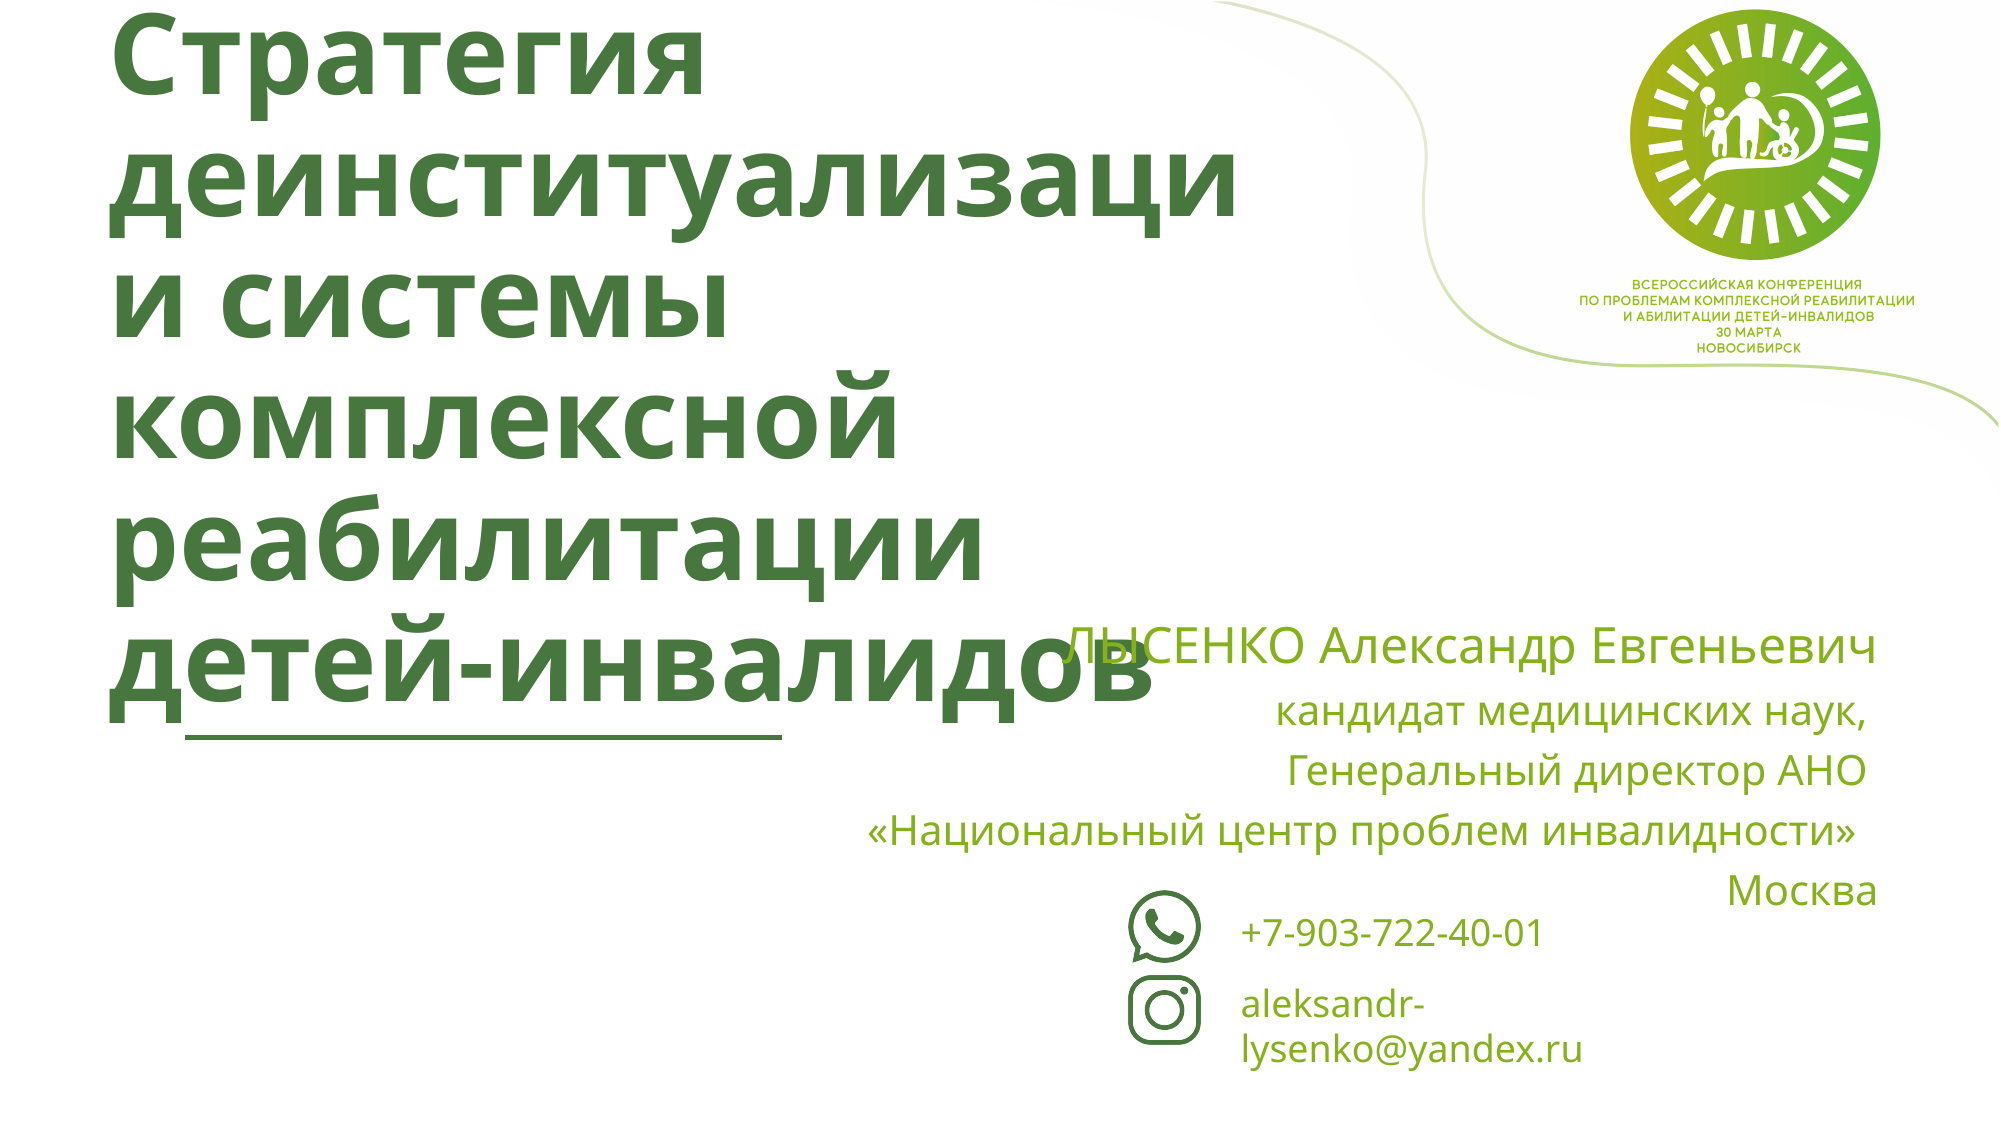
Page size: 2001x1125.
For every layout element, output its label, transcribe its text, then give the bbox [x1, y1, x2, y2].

title Стратегия деинституализации системы комплексной реабилитации детей-инвалидов [93, 103, 1311, 734]
picture [1017, 1, 2000, 518]
text_box aleksandr-lysenko@yandex.ru [1225, 972, 1741, 1078]
subtitle ЛЫСЕНКО Александр Евгеньевич кандидат медицинских наук, Генеральный директор АНО «Национальный центр проблем инвалидности» Москва [848, 594, 1894, 927]
picture [1127, 975, 1201, 1046]
picture [1127, 890, 1201, 963]
text_box +7-903-722-40-01 [1225, 902, 1564, 962]
